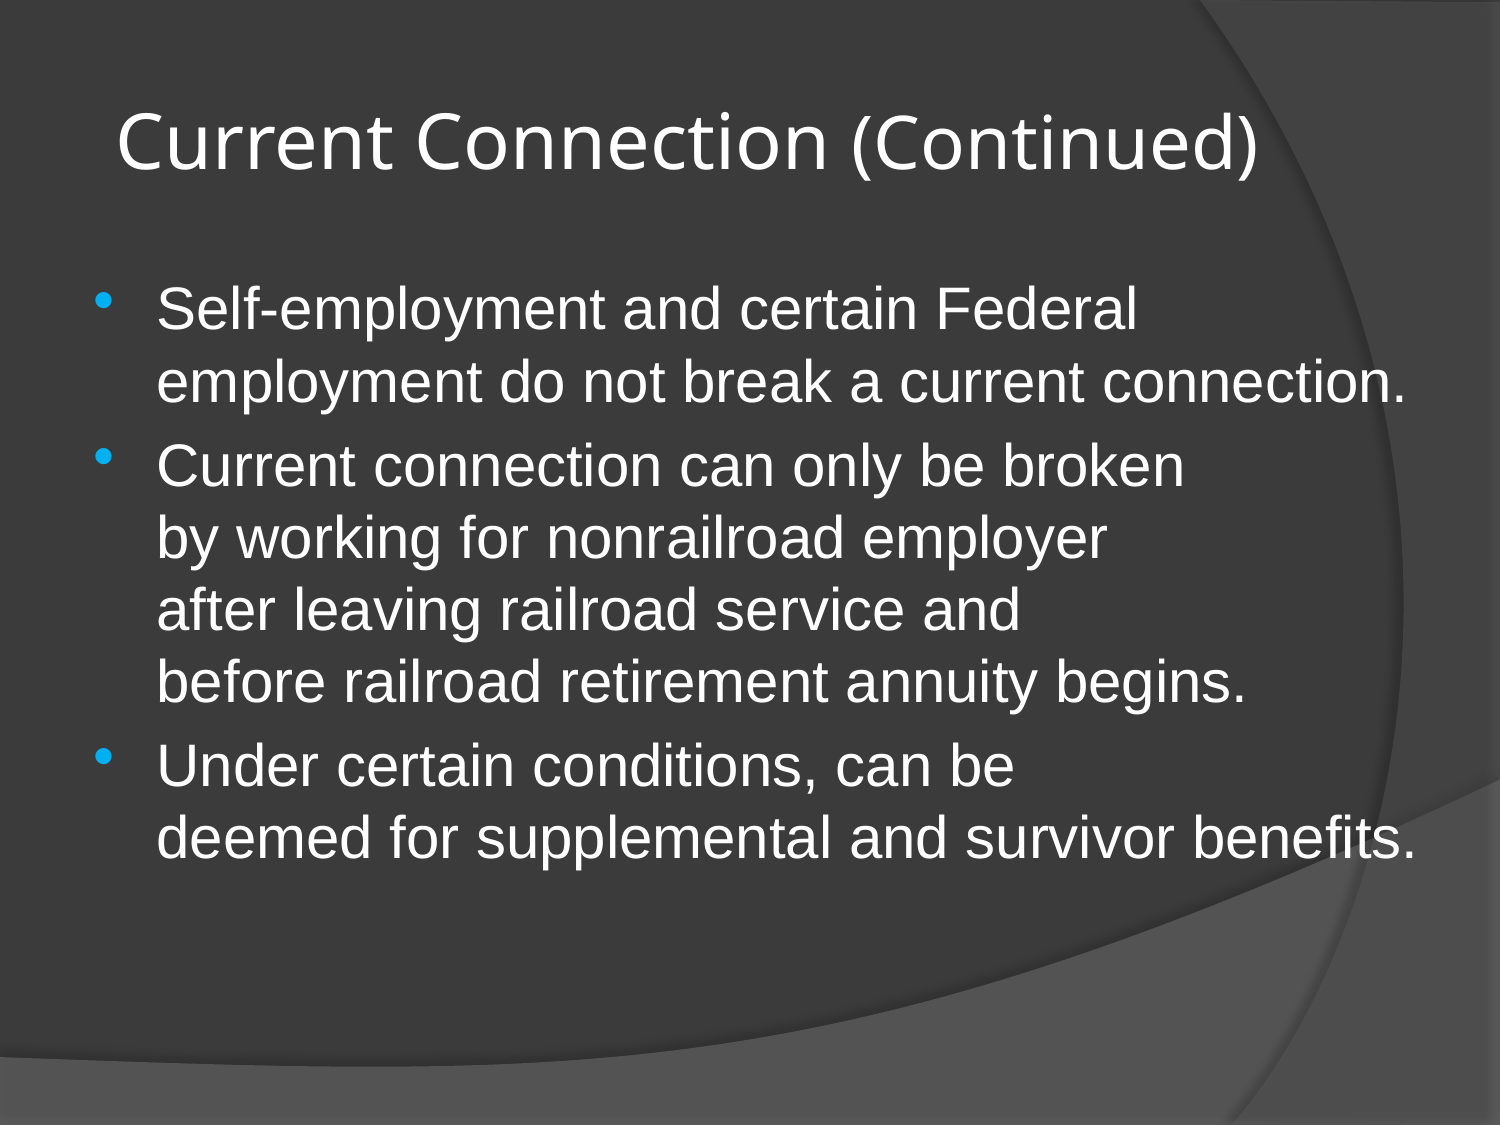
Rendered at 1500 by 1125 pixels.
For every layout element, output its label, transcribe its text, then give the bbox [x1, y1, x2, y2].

list Self-employment and certain Federal employment do not break a current connection. Current connection can only be broken by working for nonrailroad employer after leaving railroad service and before railroad retirement annuity begins. Under certain conditions, can be deemed for supplemental and survivor benefits. [75, 262, 1438, 1005]
title Current Connection (Continued) [75, 45, 1300, 233]
